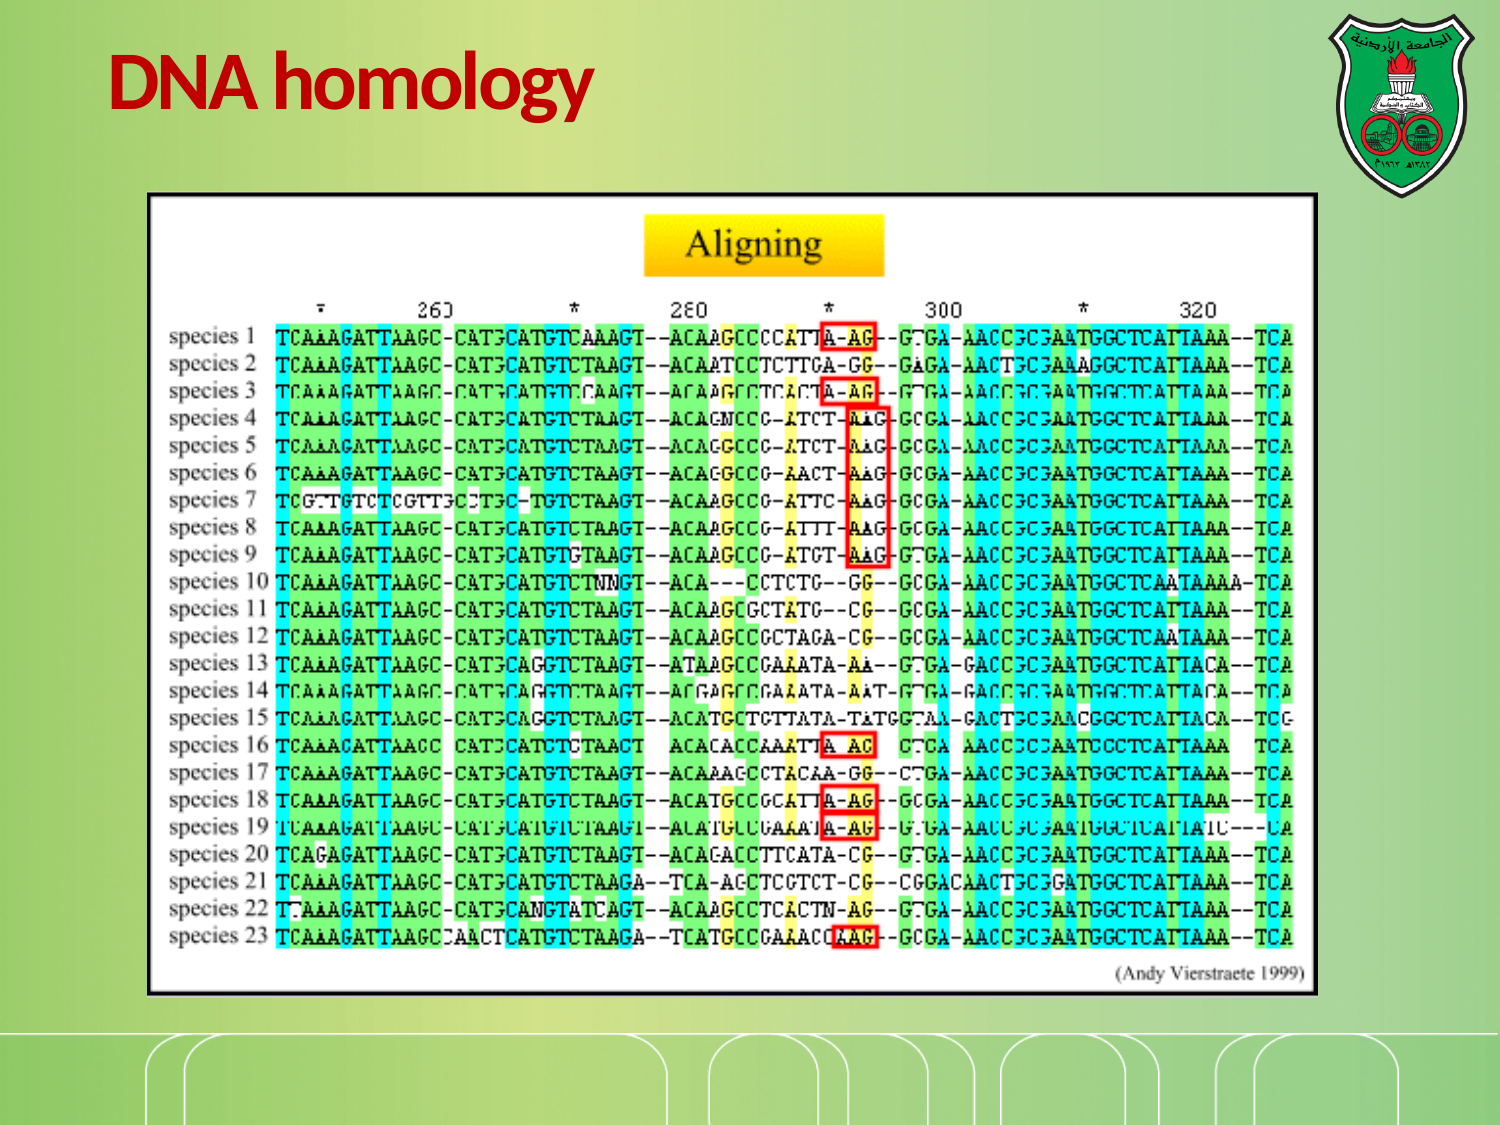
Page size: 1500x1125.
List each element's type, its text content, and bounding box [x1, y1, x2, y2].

title DNA homology [107, 37, 1300, 129]
picture [0, 0, 1500, 1125]
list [147, 191, 1318, 998]
